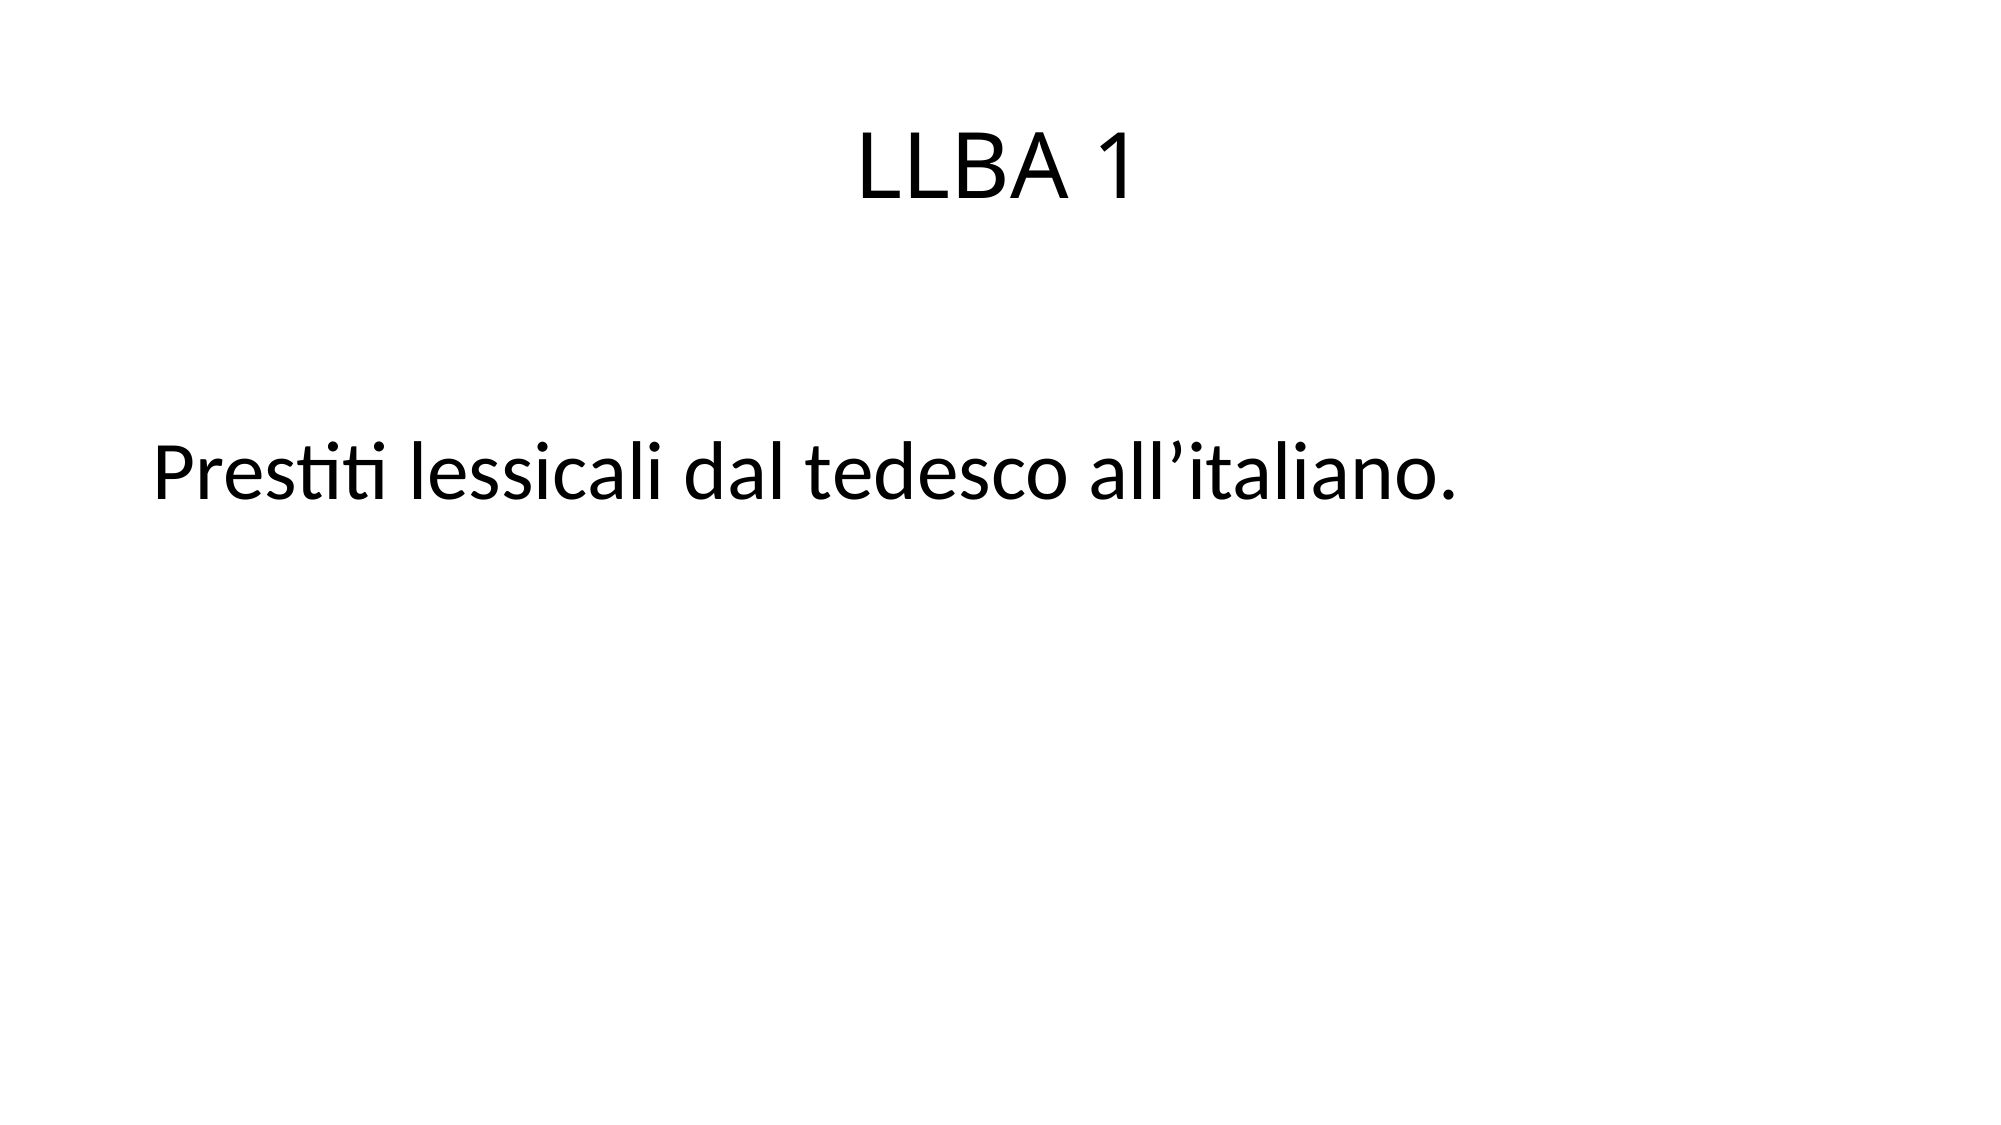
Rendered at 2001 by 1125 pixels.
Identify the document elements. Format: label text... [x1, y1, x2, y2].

title LLBA 1 [137, 59, 1863, 278]
list Prestiti lessicali dal tedesco all’italiano. [137, 299, 1863, 1014]
